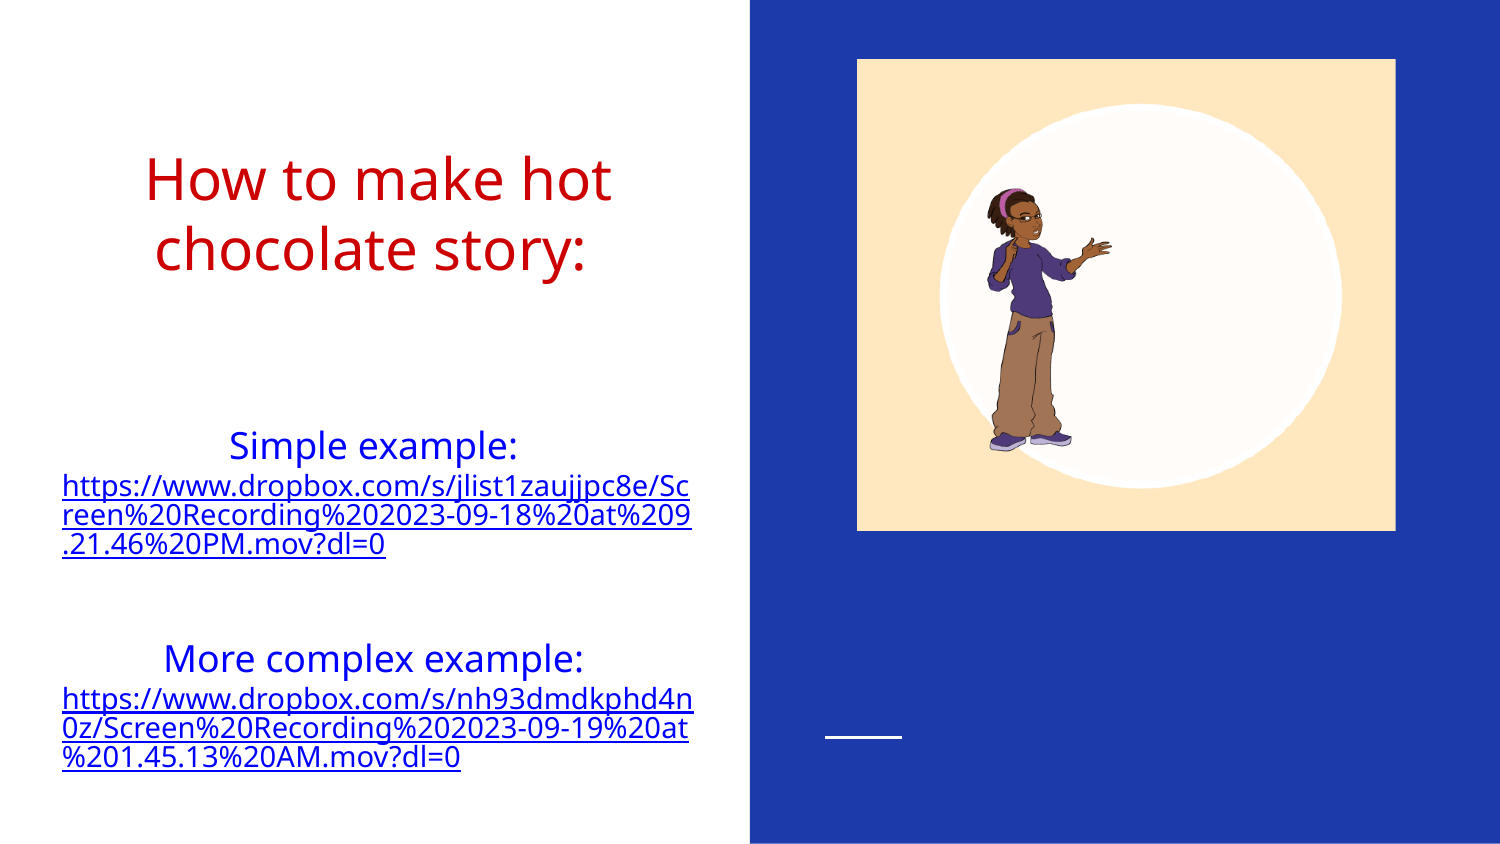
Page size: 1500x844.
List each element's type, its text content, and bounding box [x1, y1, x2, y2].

picture [856, 59, 1396, 531]
text_box How to make hot chocolate story: Simple example: https://www.dropbox.com/s/jlist1zaujjpc8e/Screen%20Recording%202023-09-18%20at%209.21.46%20PM.mov?dl=0 More complex example: https://www.dropbox.com/s/nh93dmdkphd4n0z/Screen%20Recording%202023-09-19%20at%201.45.13%20AM.mov?dl=0 [46, 101, 711, 677]
